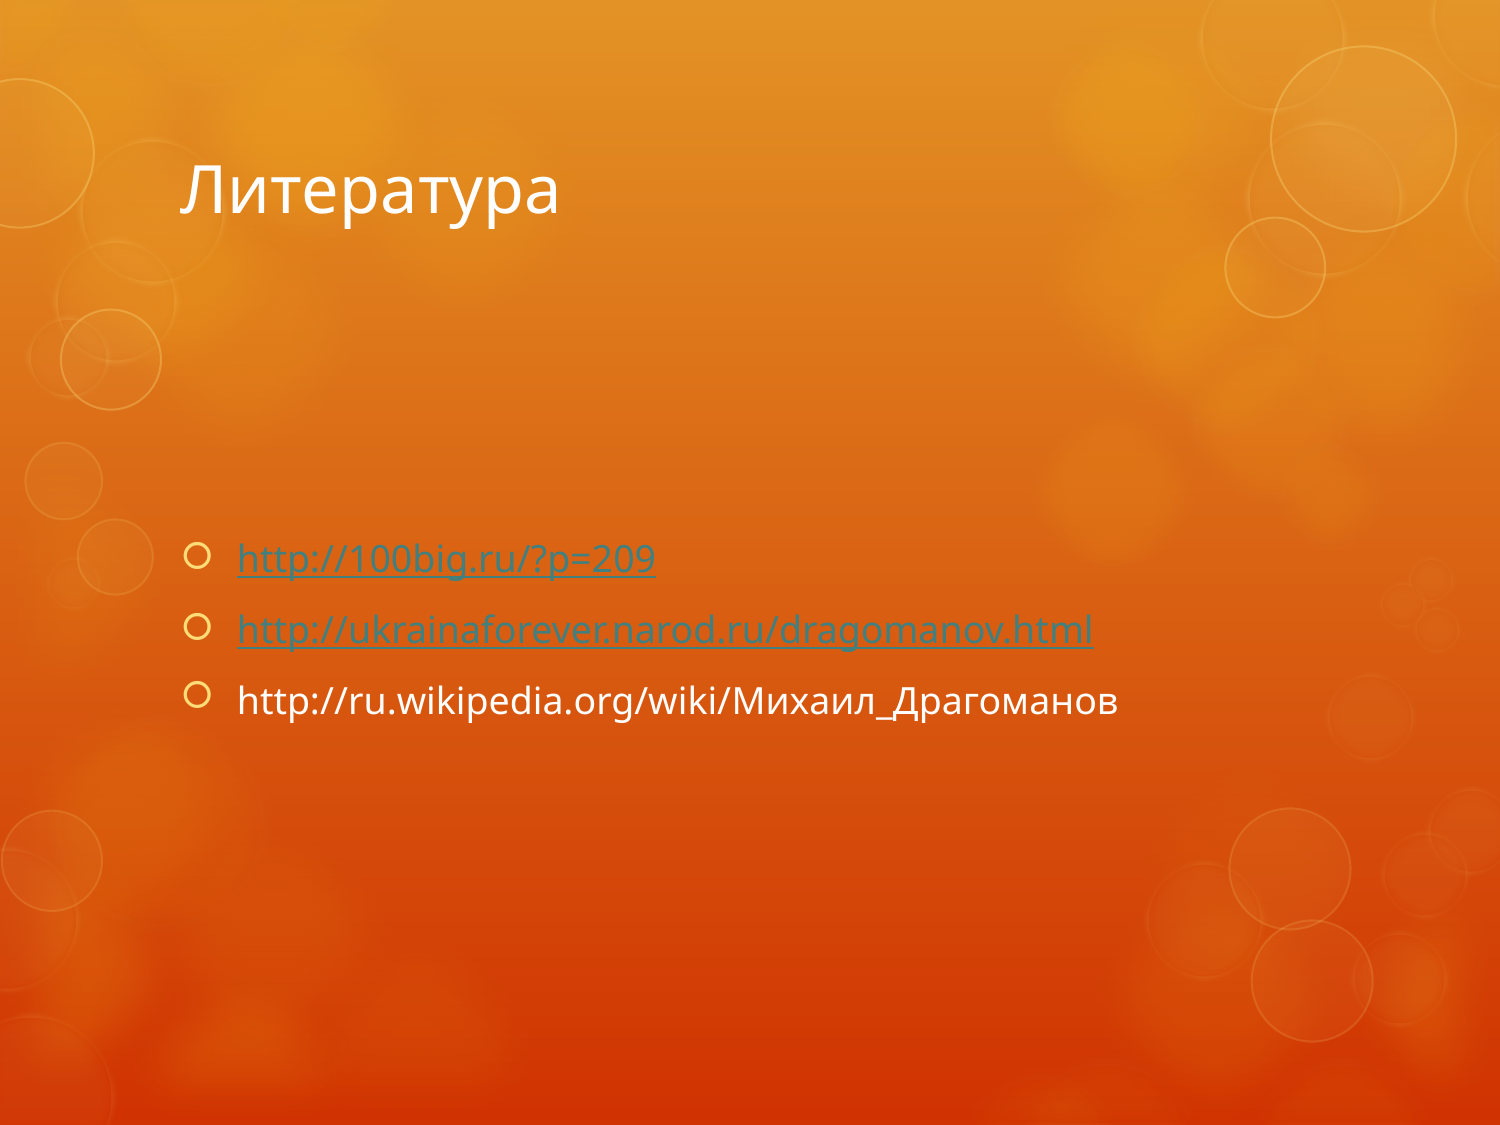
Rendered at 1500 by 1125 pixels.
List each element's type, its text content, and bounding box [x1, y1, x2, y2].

title Литература [165, 110, 1335, 263]
list http://100big.ru/?p=209 http://ukrainaforever.narod.ru/dragomanov.html http://ru.wikipedia.org/wiki/Михаил_Драгоманов [165, 296, 1335, 962]
